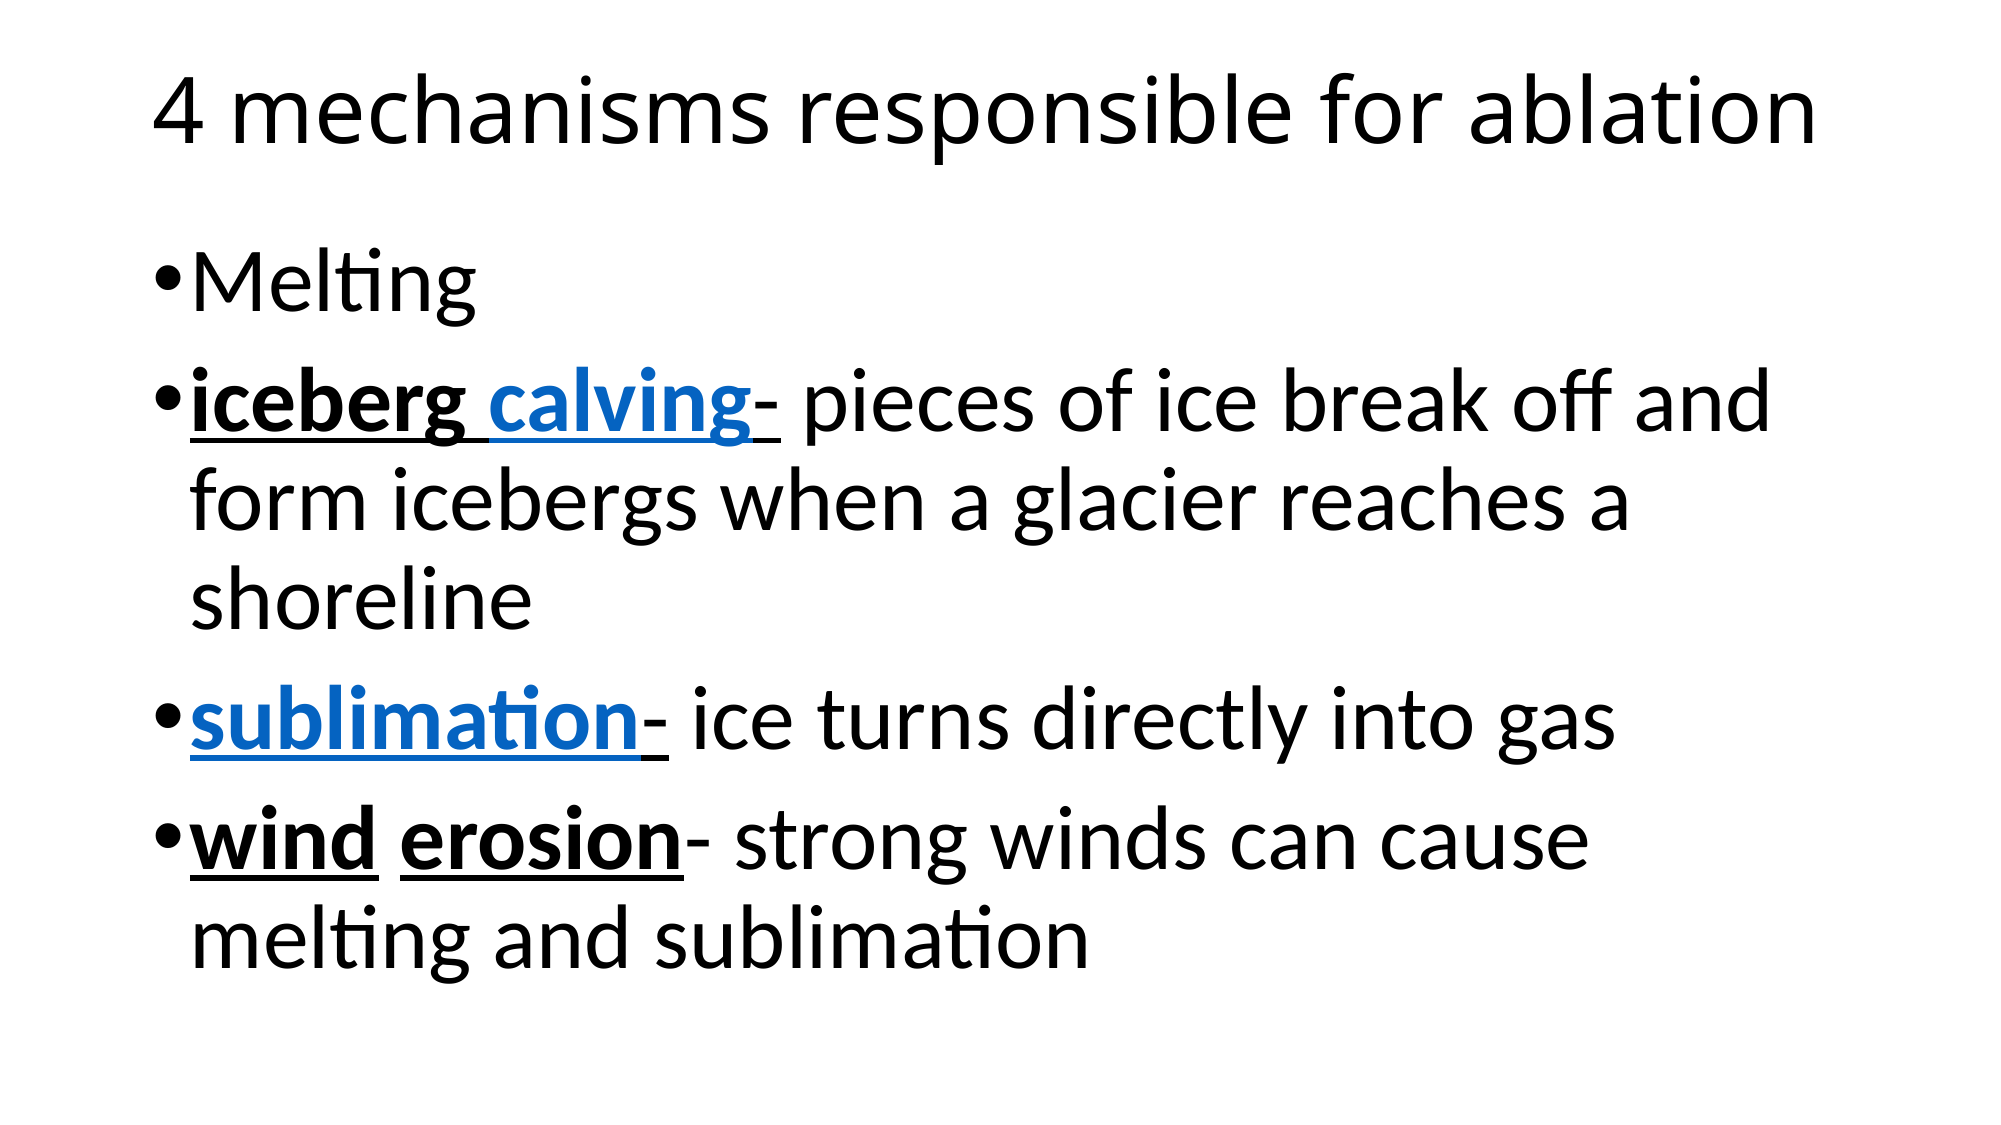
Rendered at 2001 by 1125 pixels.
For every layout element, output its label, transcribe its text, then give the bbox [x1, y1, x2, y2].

list Melting iceberg calving- pieces of ice break off and form icebergs when a glacier reaches a shoreline sublimation- ice turns directly into gas wind erosion- strong winds can cause melting and sublimation [137, 224, 1863, 1014]
title 4 mechanisms responsible for ablation [137, 59, 1863, 224]
